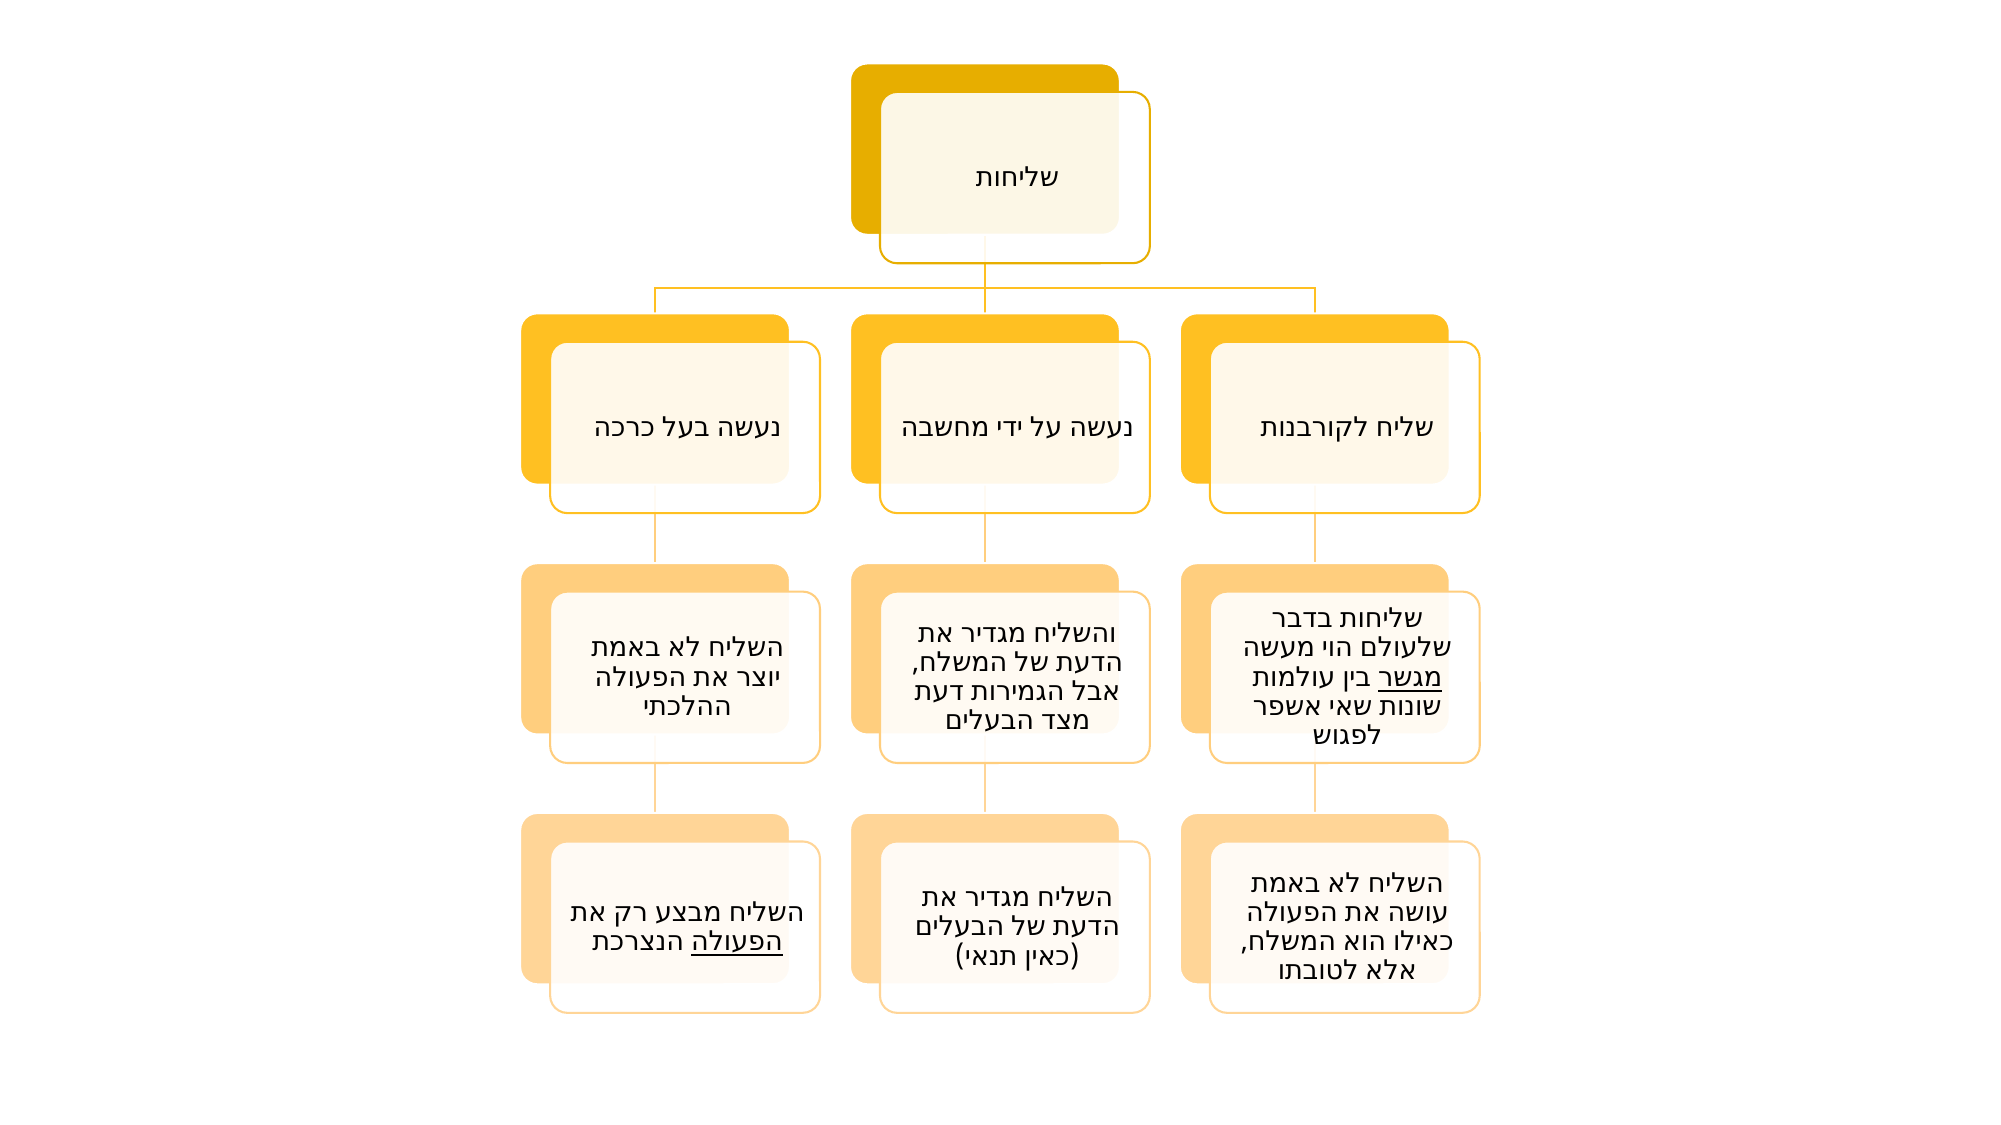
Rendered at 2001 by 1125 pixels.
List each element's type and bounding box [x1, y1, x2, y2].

list [137, 62, 1863, 1014]
